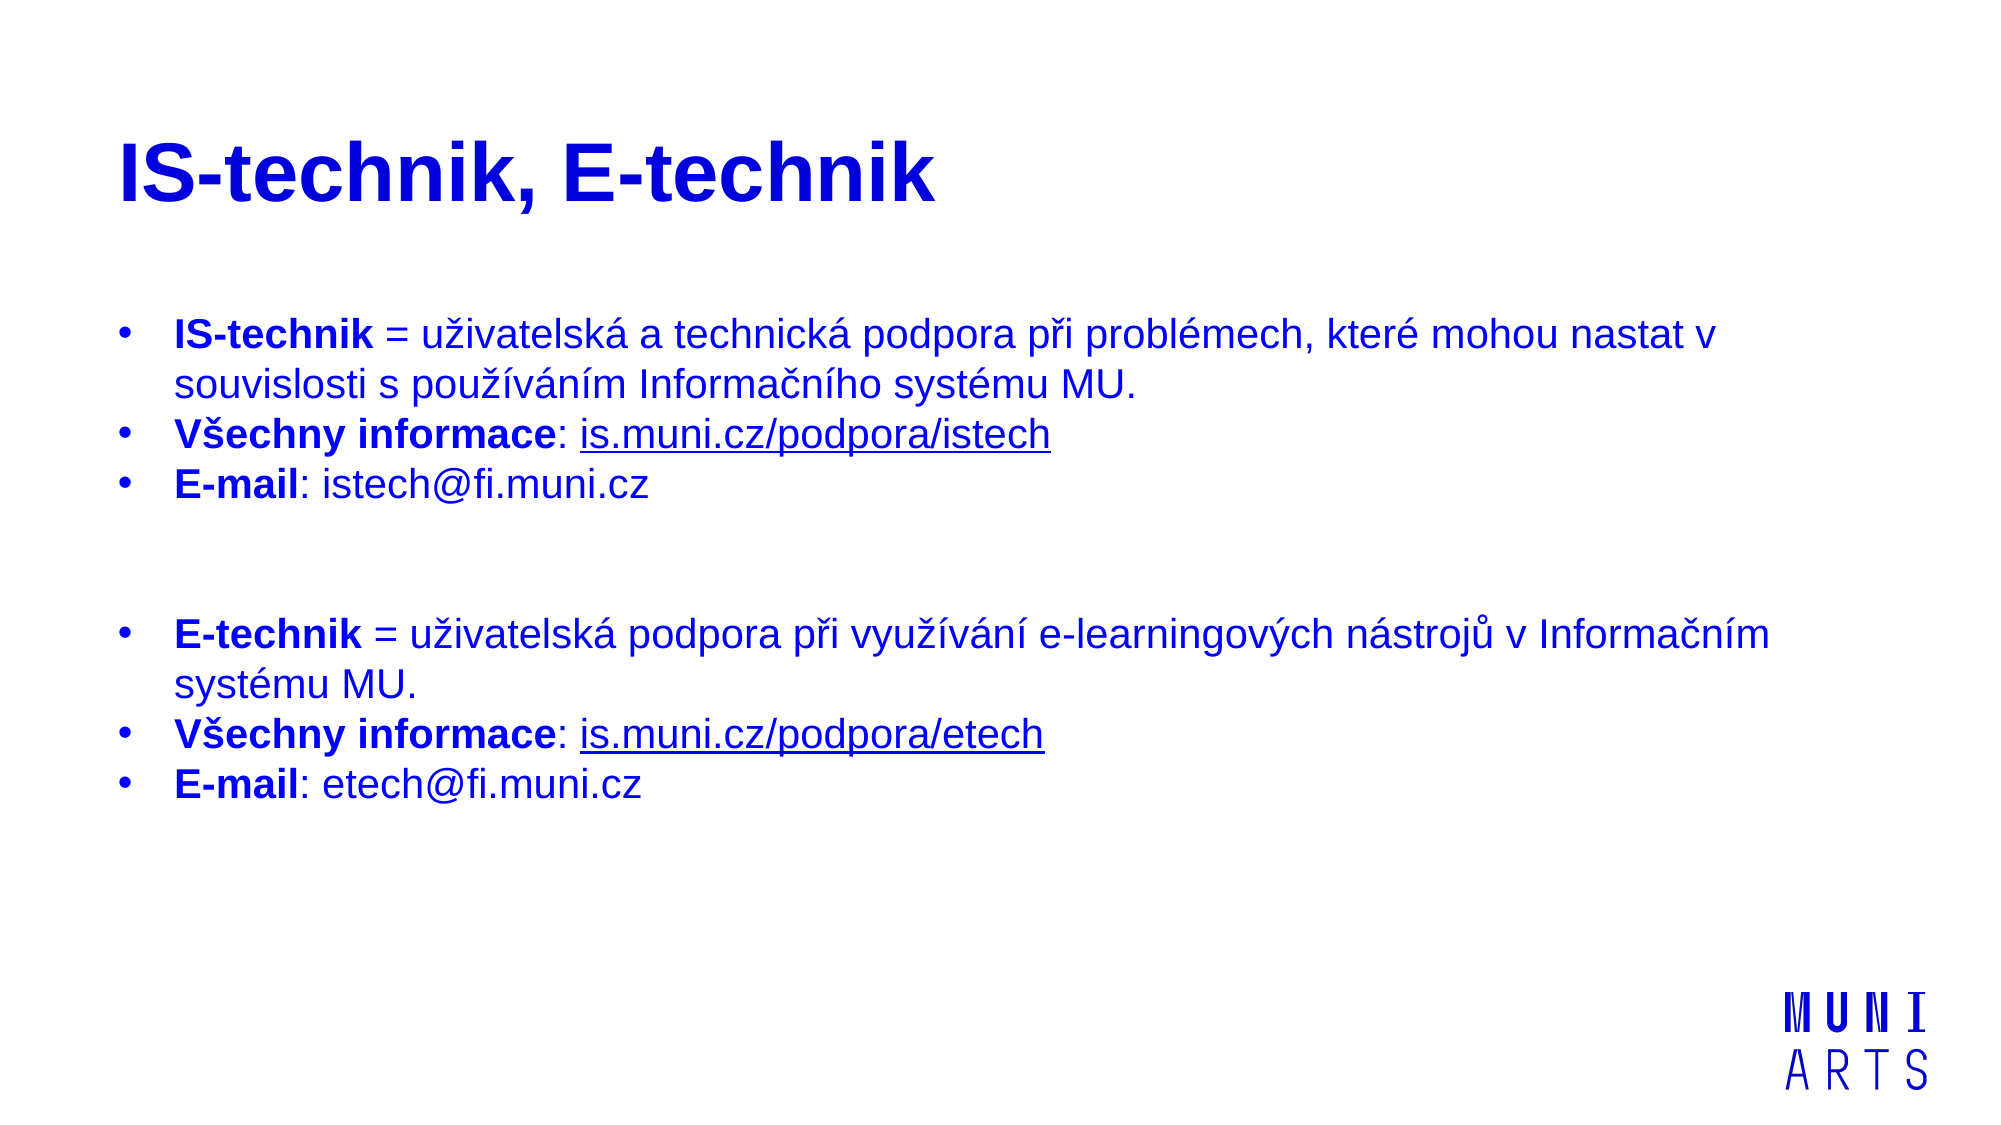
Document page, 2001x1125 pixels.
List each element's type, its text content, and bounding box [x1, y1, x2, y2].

picture [1785, 992, 1927, 1090]
list IS-technik = uživatelská a technická podpora při problémech, které mohou nastat v souvislosti s používáním Informačního systému MU. Všechny informace: is.muni.cz/podpora/istech E-mail: istech@fi.muni.cz E-technik = uživatelská podpora při využívání e-learningových nástrojů v Informačním systému MU. Všechny informace: is.muni.cz/podpora/etech E-mail: etech@fi.muni.cz [117, 307, 1882, 957]
title IS-technik, E-technik [118, 118, 1883, 193]
